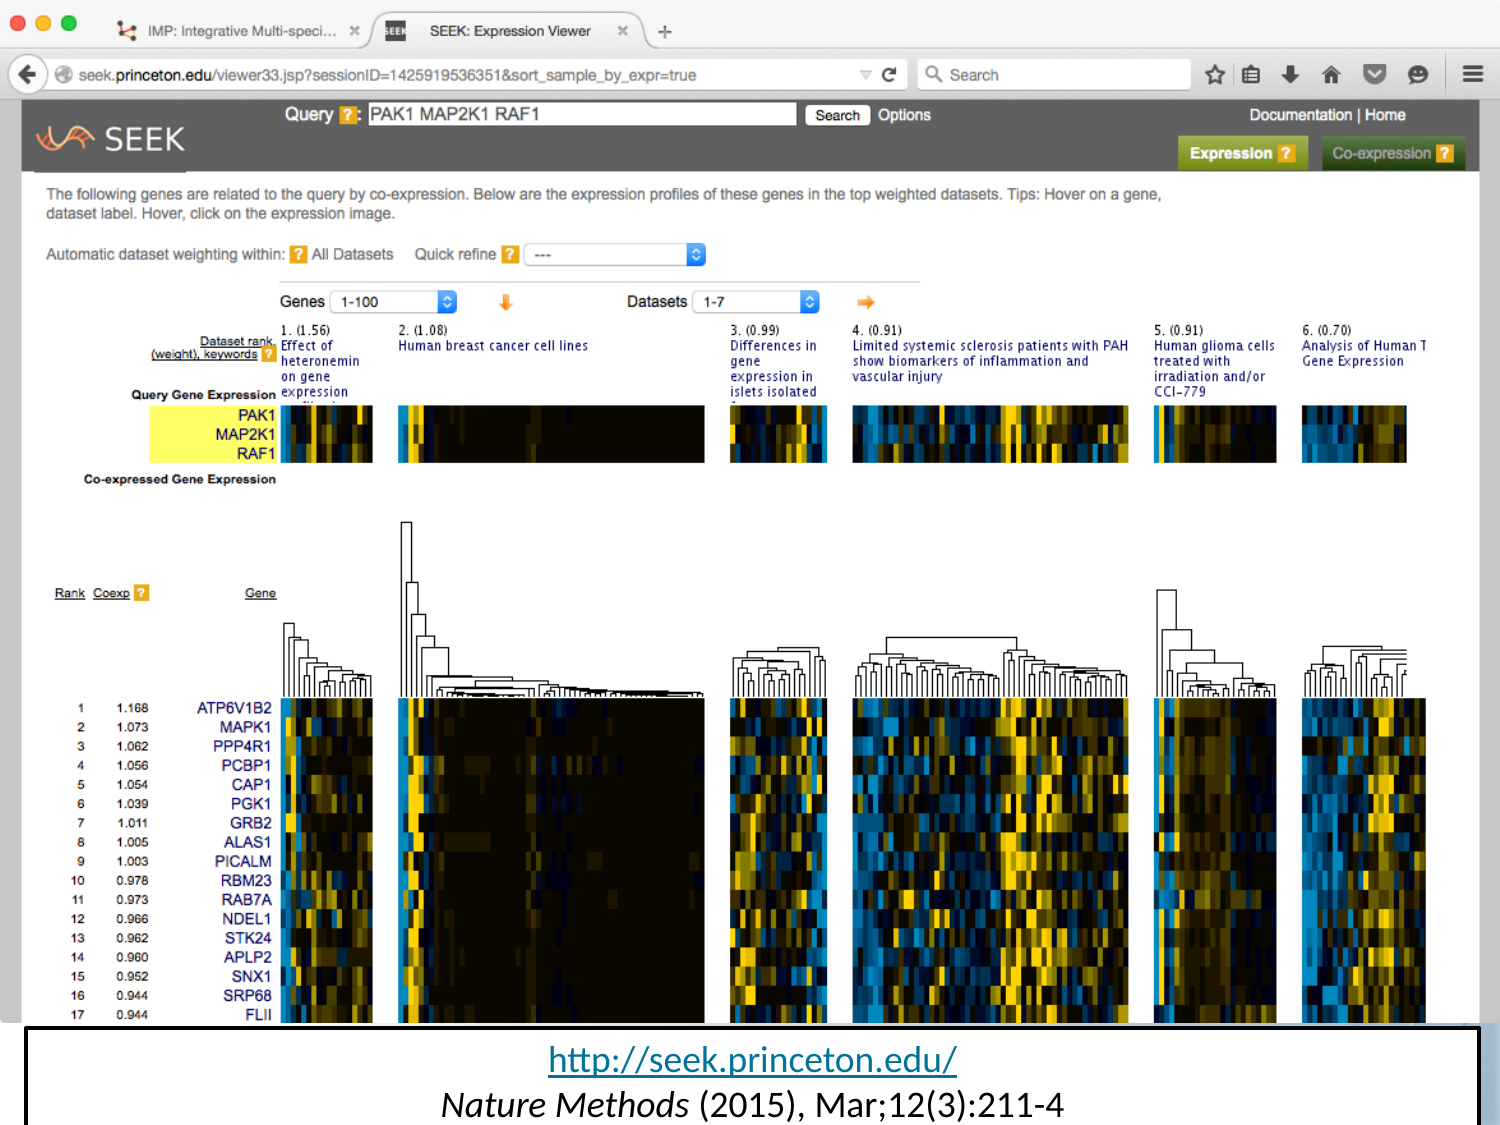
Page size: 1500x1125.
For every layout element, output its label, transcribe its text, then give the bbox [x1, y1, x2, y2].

picture [0, 0, 1500, 1023]
picture [404, 890, 408, 909]
text_box http://seek.princeton.edu/ Nature Methods (2015), Mar;12(3):211-4 [24, 1031, 1481, 1125]
